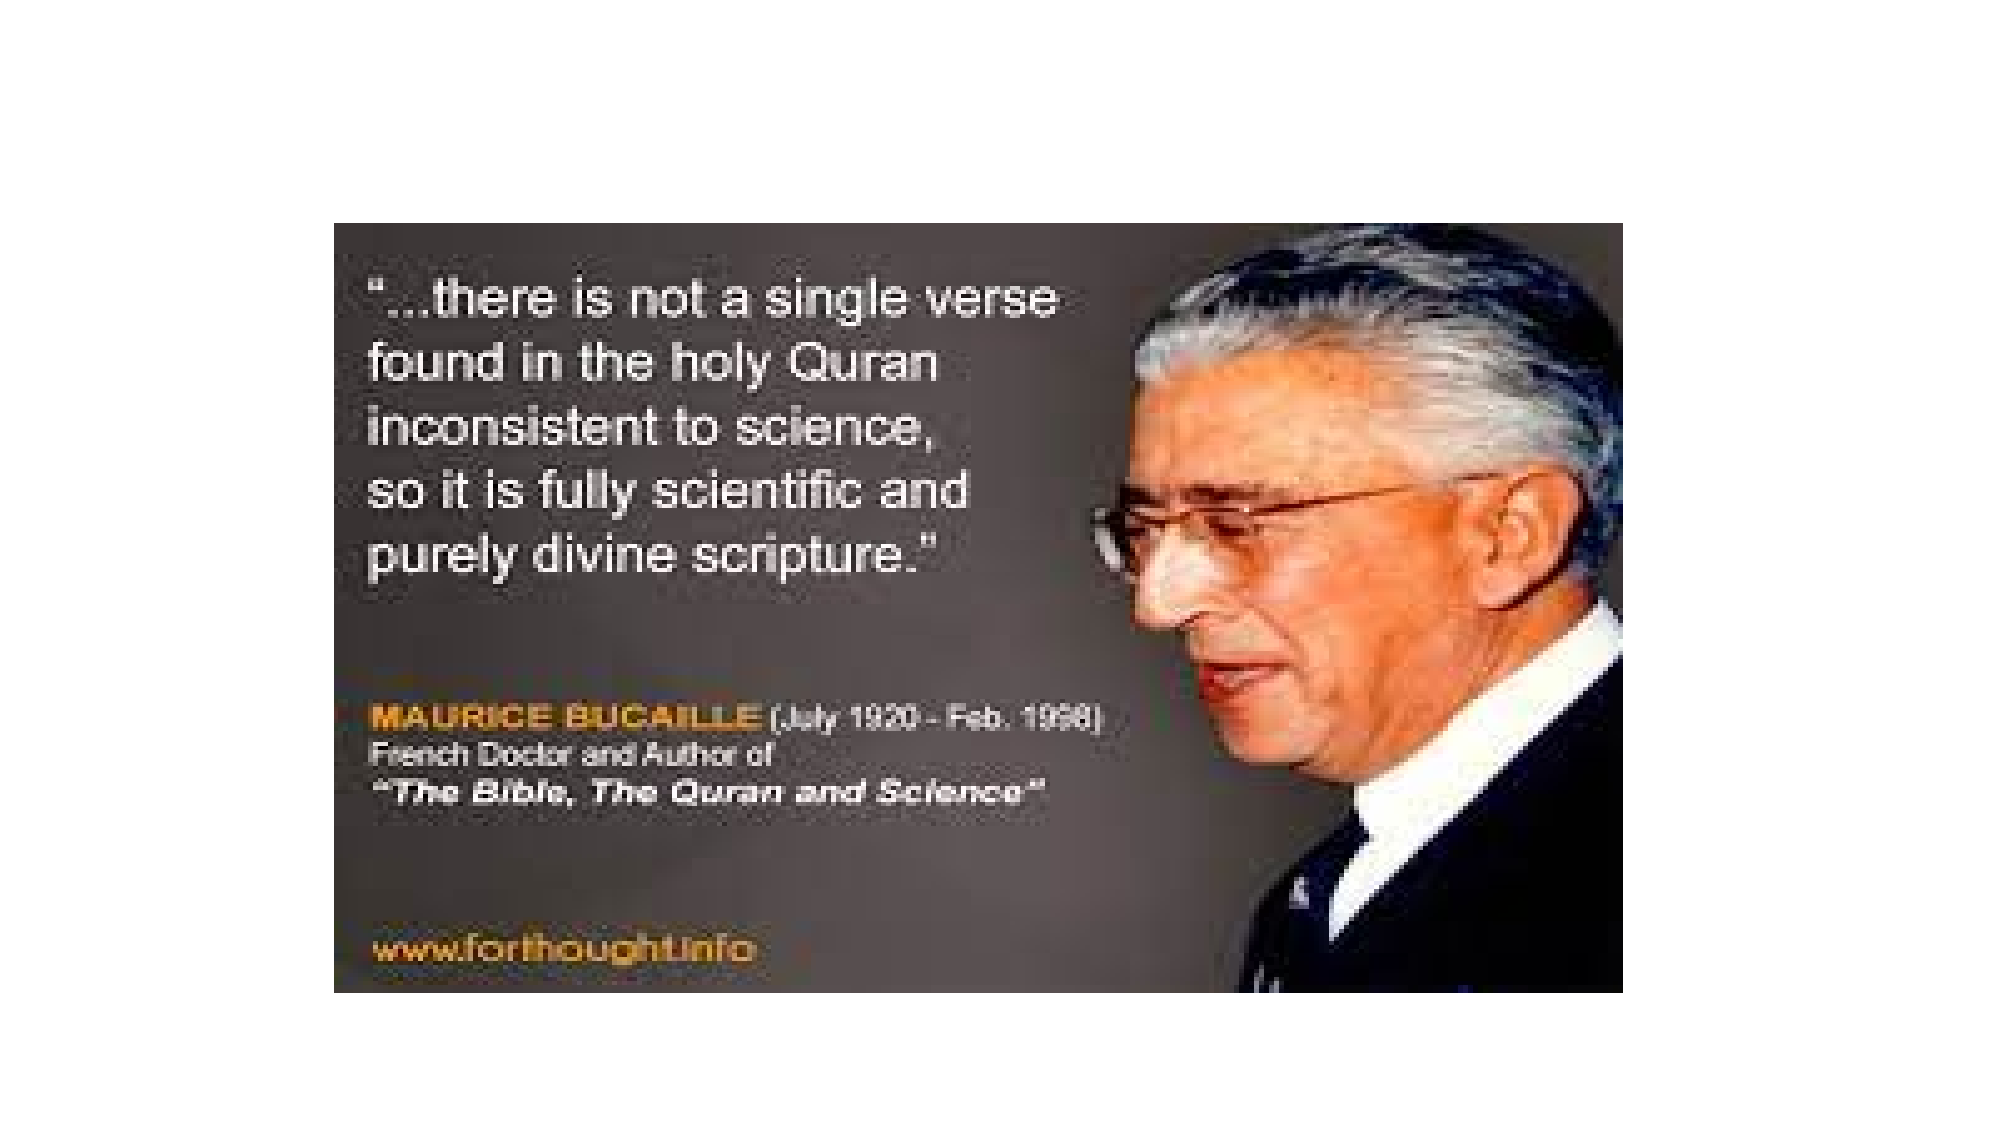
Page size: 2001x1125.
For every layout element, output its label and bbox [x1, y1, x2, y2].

picture [334, 223, 1623, 993]
